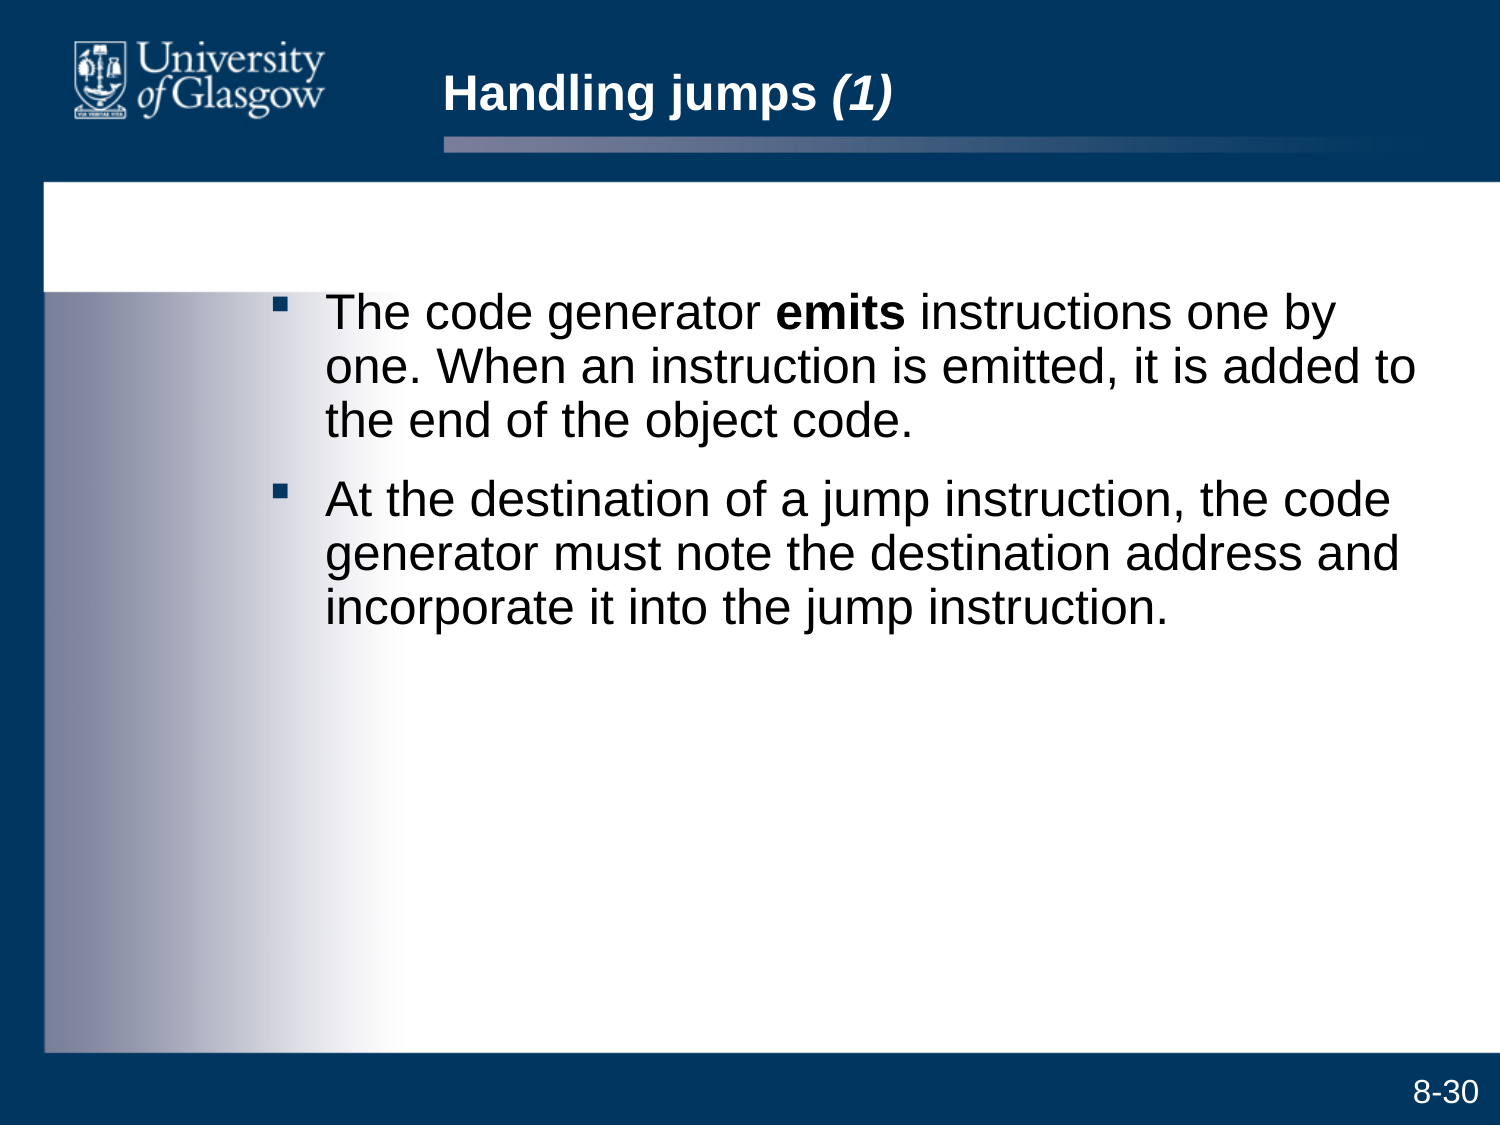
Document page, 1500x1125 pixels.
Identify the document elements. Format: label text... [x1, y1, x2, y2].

list The code generator emits instructions one by one. When an instruction is emitted, it is added to the end of the object code. At the destination of a jump instruction, the code generator must note the destination address and incorporate it into the jump instruction. [253, 278, 1435, 1038]
title Handling jumps (1) [427, 30, 1436, 150]
picture [0, 0, 1500, 1125]
